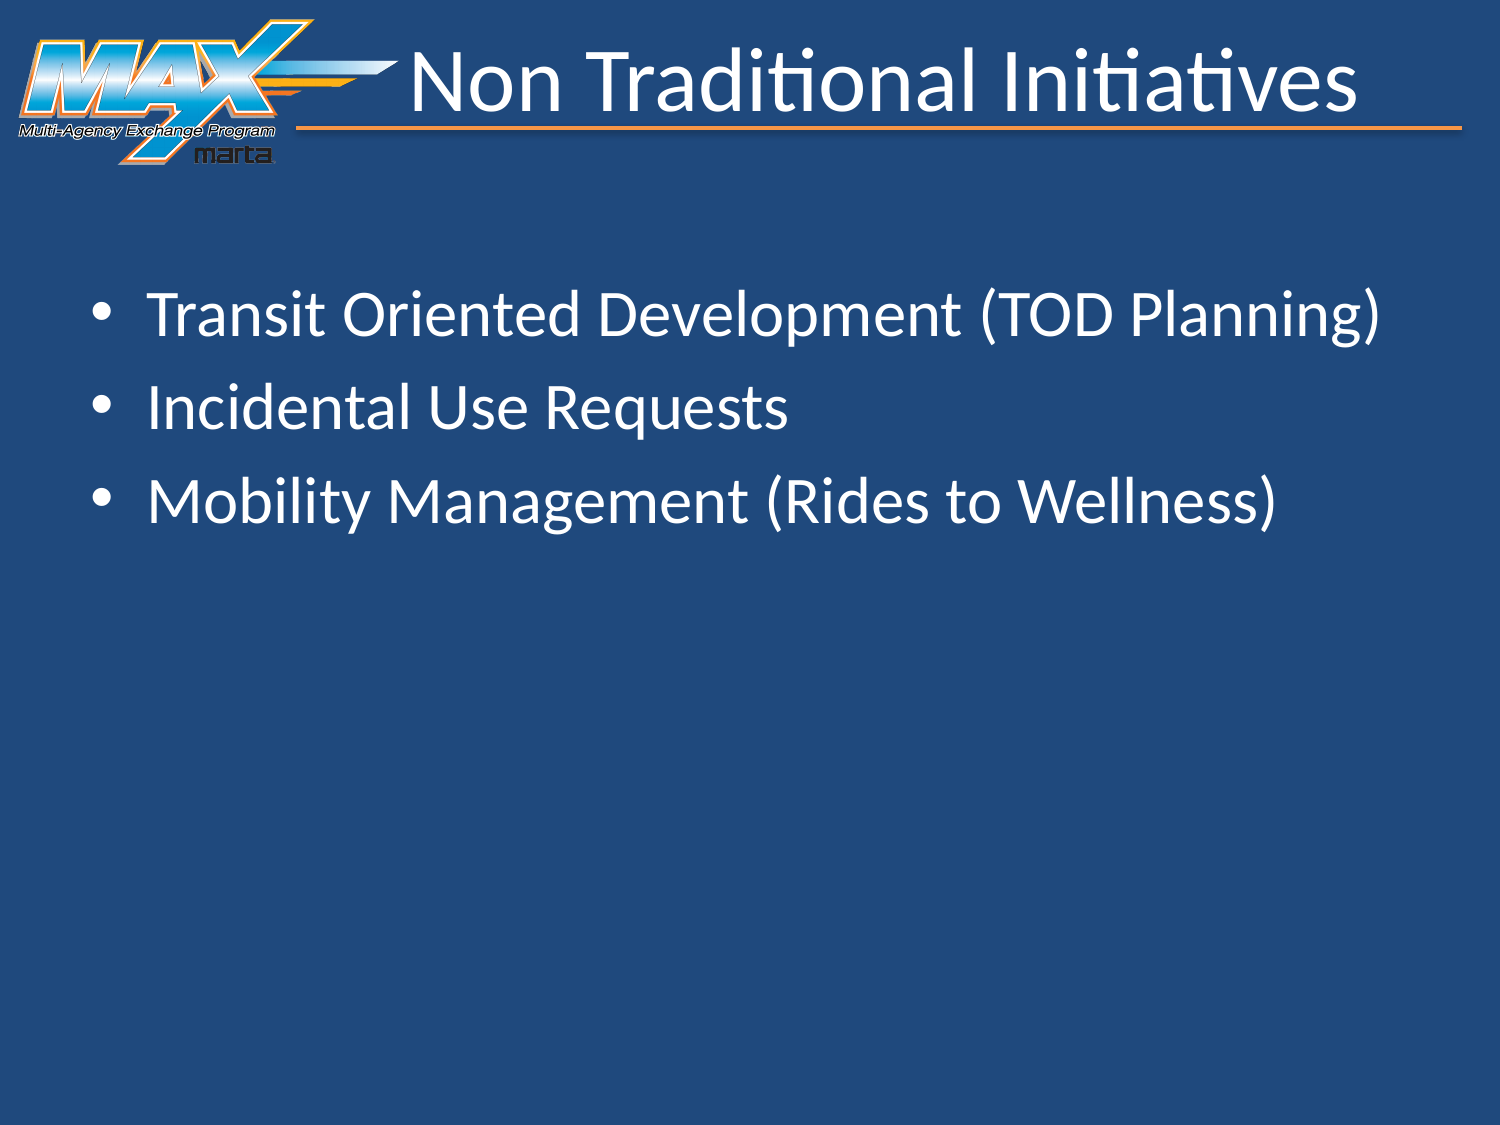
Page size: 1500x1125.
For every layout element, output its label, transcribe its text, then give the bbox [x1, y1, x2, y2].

picture [13, 15, 408, 170]
list Transit Oriented Development (TOD Planning) Incidental Use Requests Mobility Management (Rides to Wellness) [75, 262, 1425, 1005]
title Non Traditional Initiatives [220, 0, 1500, 169]
